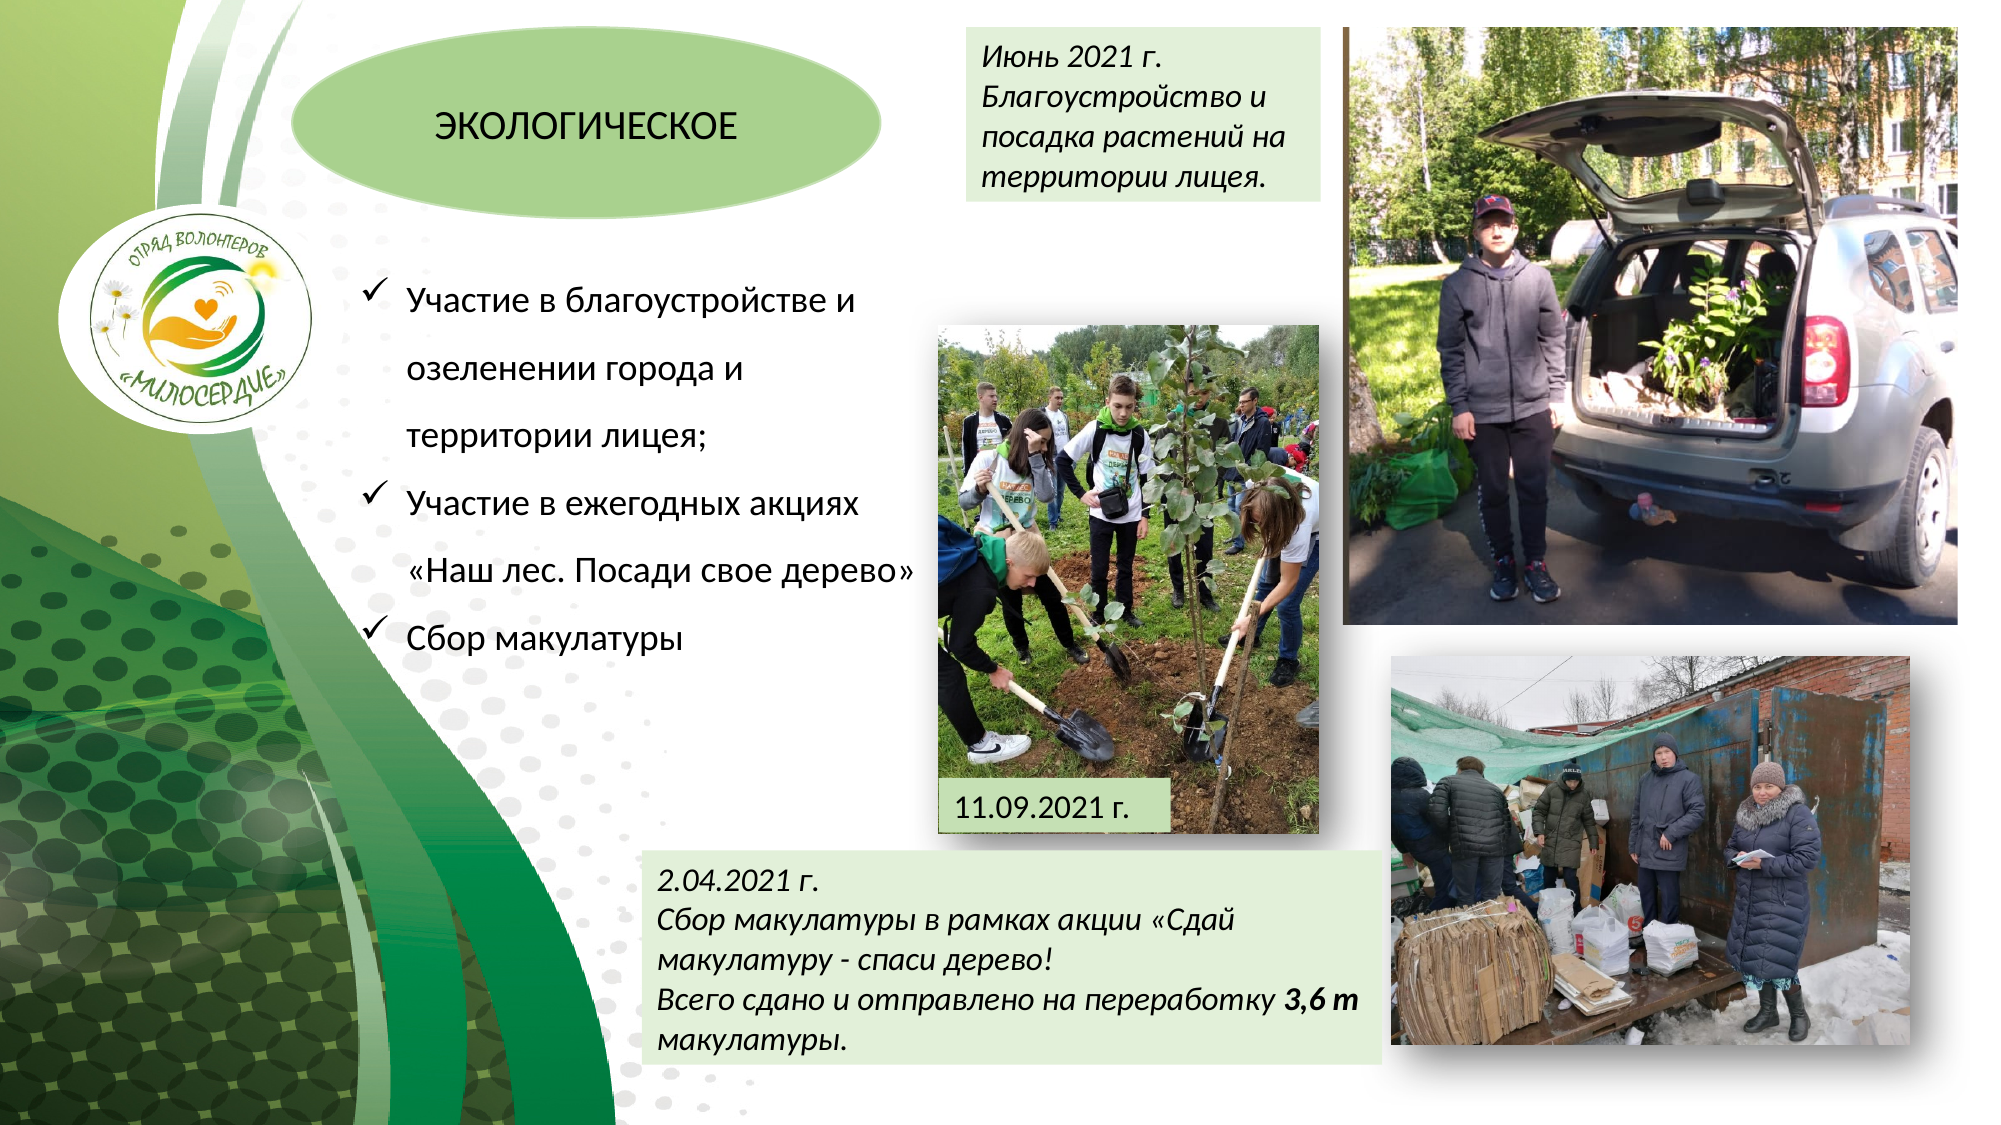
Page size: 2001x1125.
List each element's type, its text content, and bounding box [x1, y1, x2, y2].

text_box 2.04.2021 г. Сбор макулатуры в рамках акции «Сдай макулатуру - спаси дерево! Всего сдано и отправлено на переработку 3,6 т макулатуры. [641, 850, 1383, 1065]
text_box Участие в благоустройстве и озеленении города и территории лицея; Участие в ежегодных акциях «Наш лес. Посади свое дерево» Сбор макулатуры [344, 245, 939, 711]
picture [0, 0, 2001, 1125]
text_box ЭКОЛОГИЧЕСКОЕ [291, 26, 882, 220]
text_box Июнь 2021 г. Благоустройство и посадка растений на территории лицея. [966, 27, 1321, 202]
